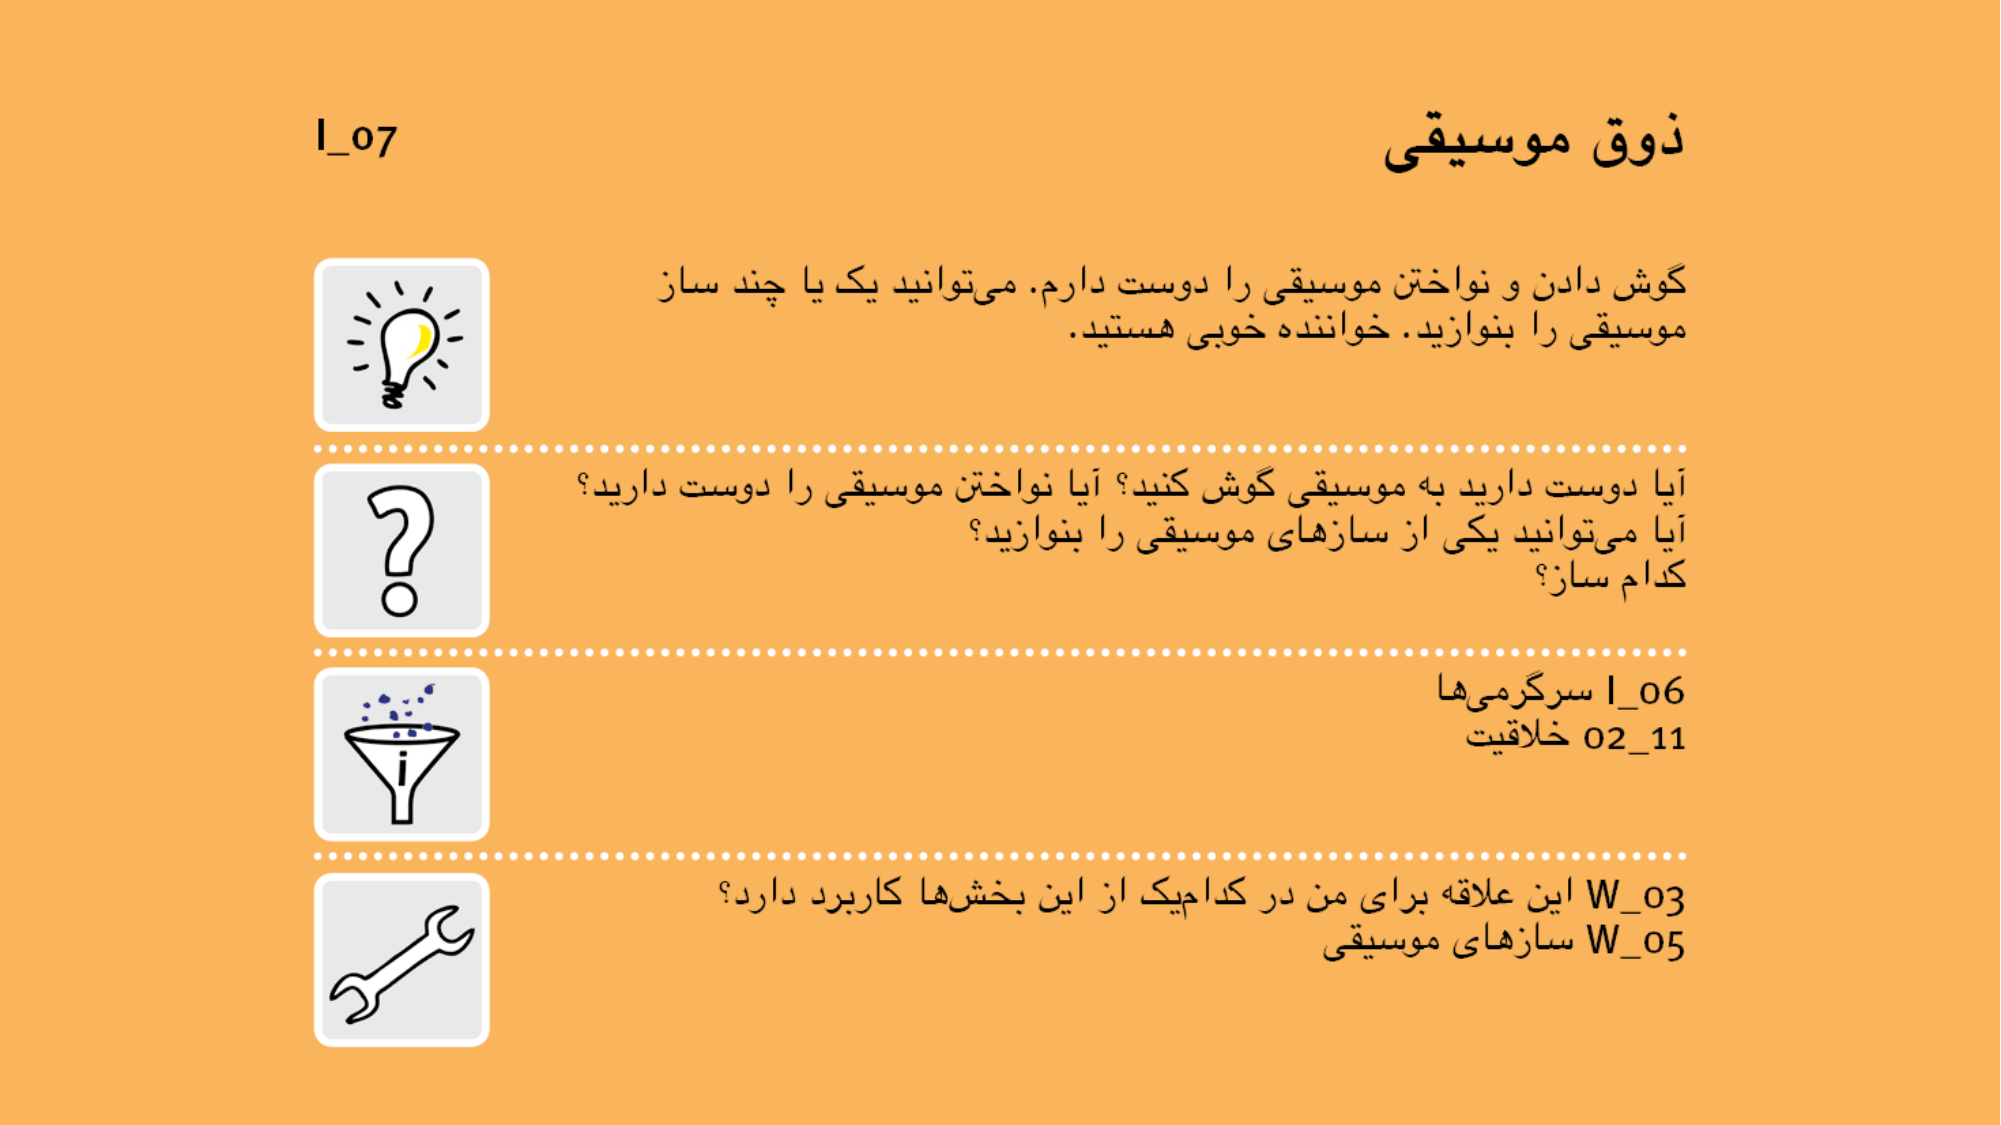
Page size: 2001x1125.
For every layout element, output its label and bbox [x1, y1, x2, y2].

picture [207, 0, 1793, 1125]
